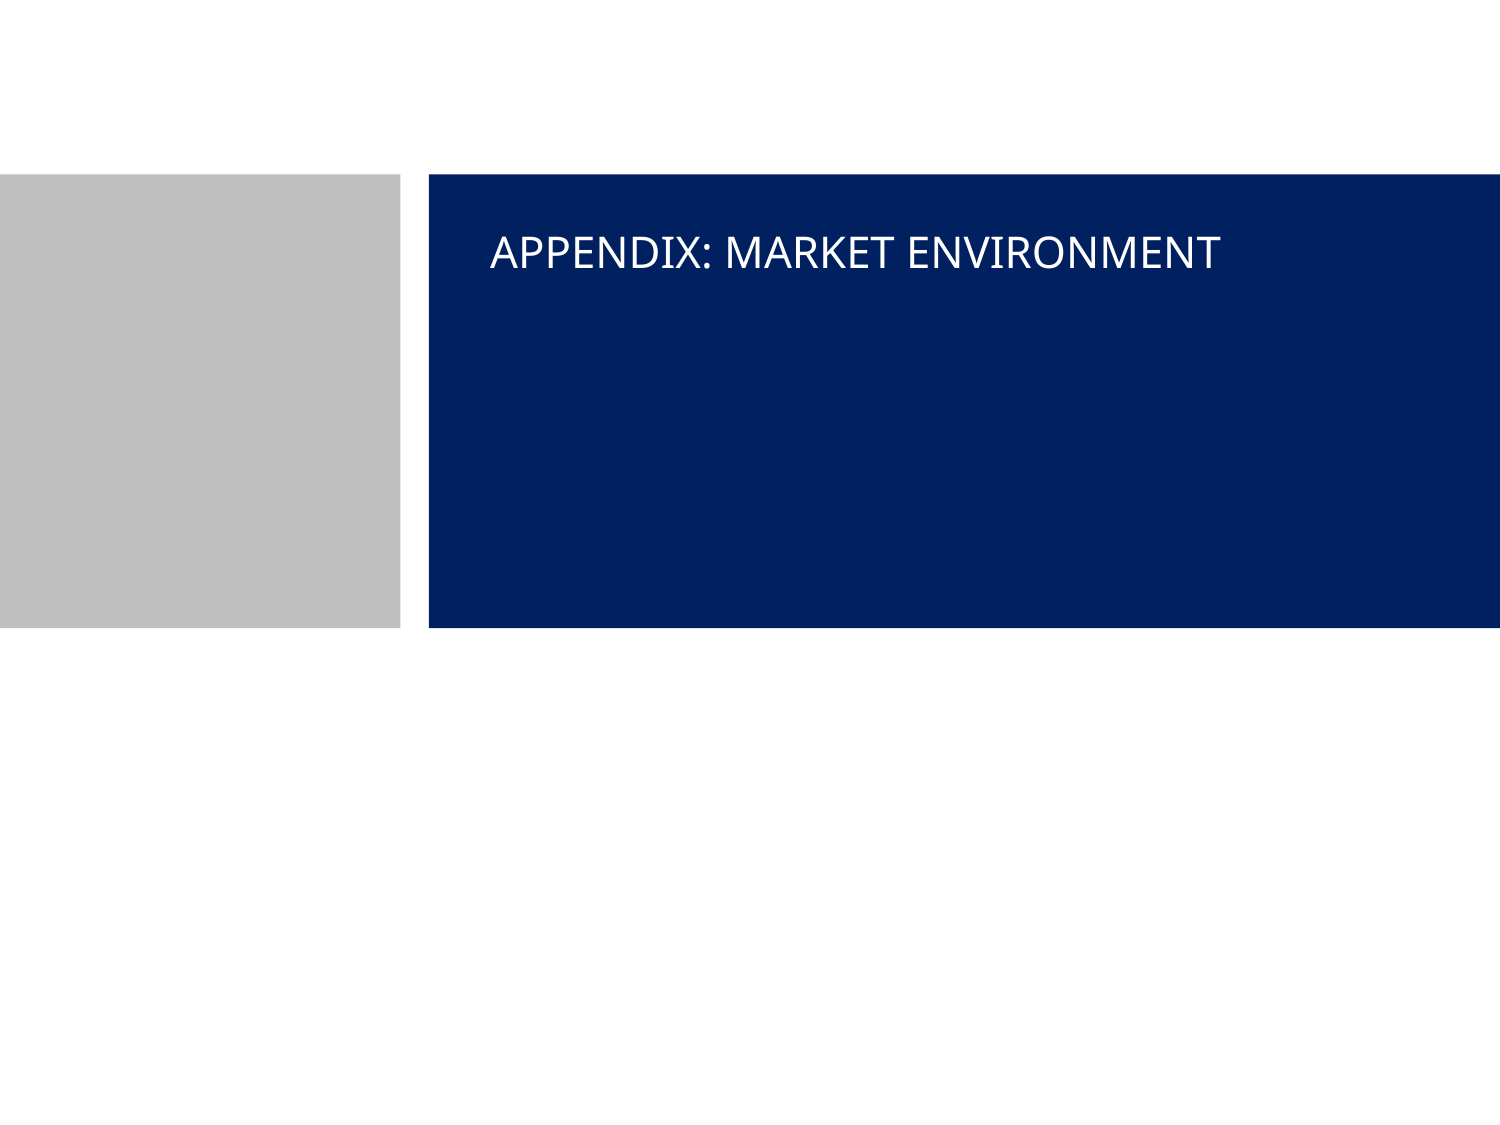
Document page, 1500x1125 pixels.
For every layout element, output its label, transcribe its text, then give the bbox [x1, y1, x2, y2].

title APPENDIX: MARKET ENVIRONMENT [475, 222, 1436, 426]
